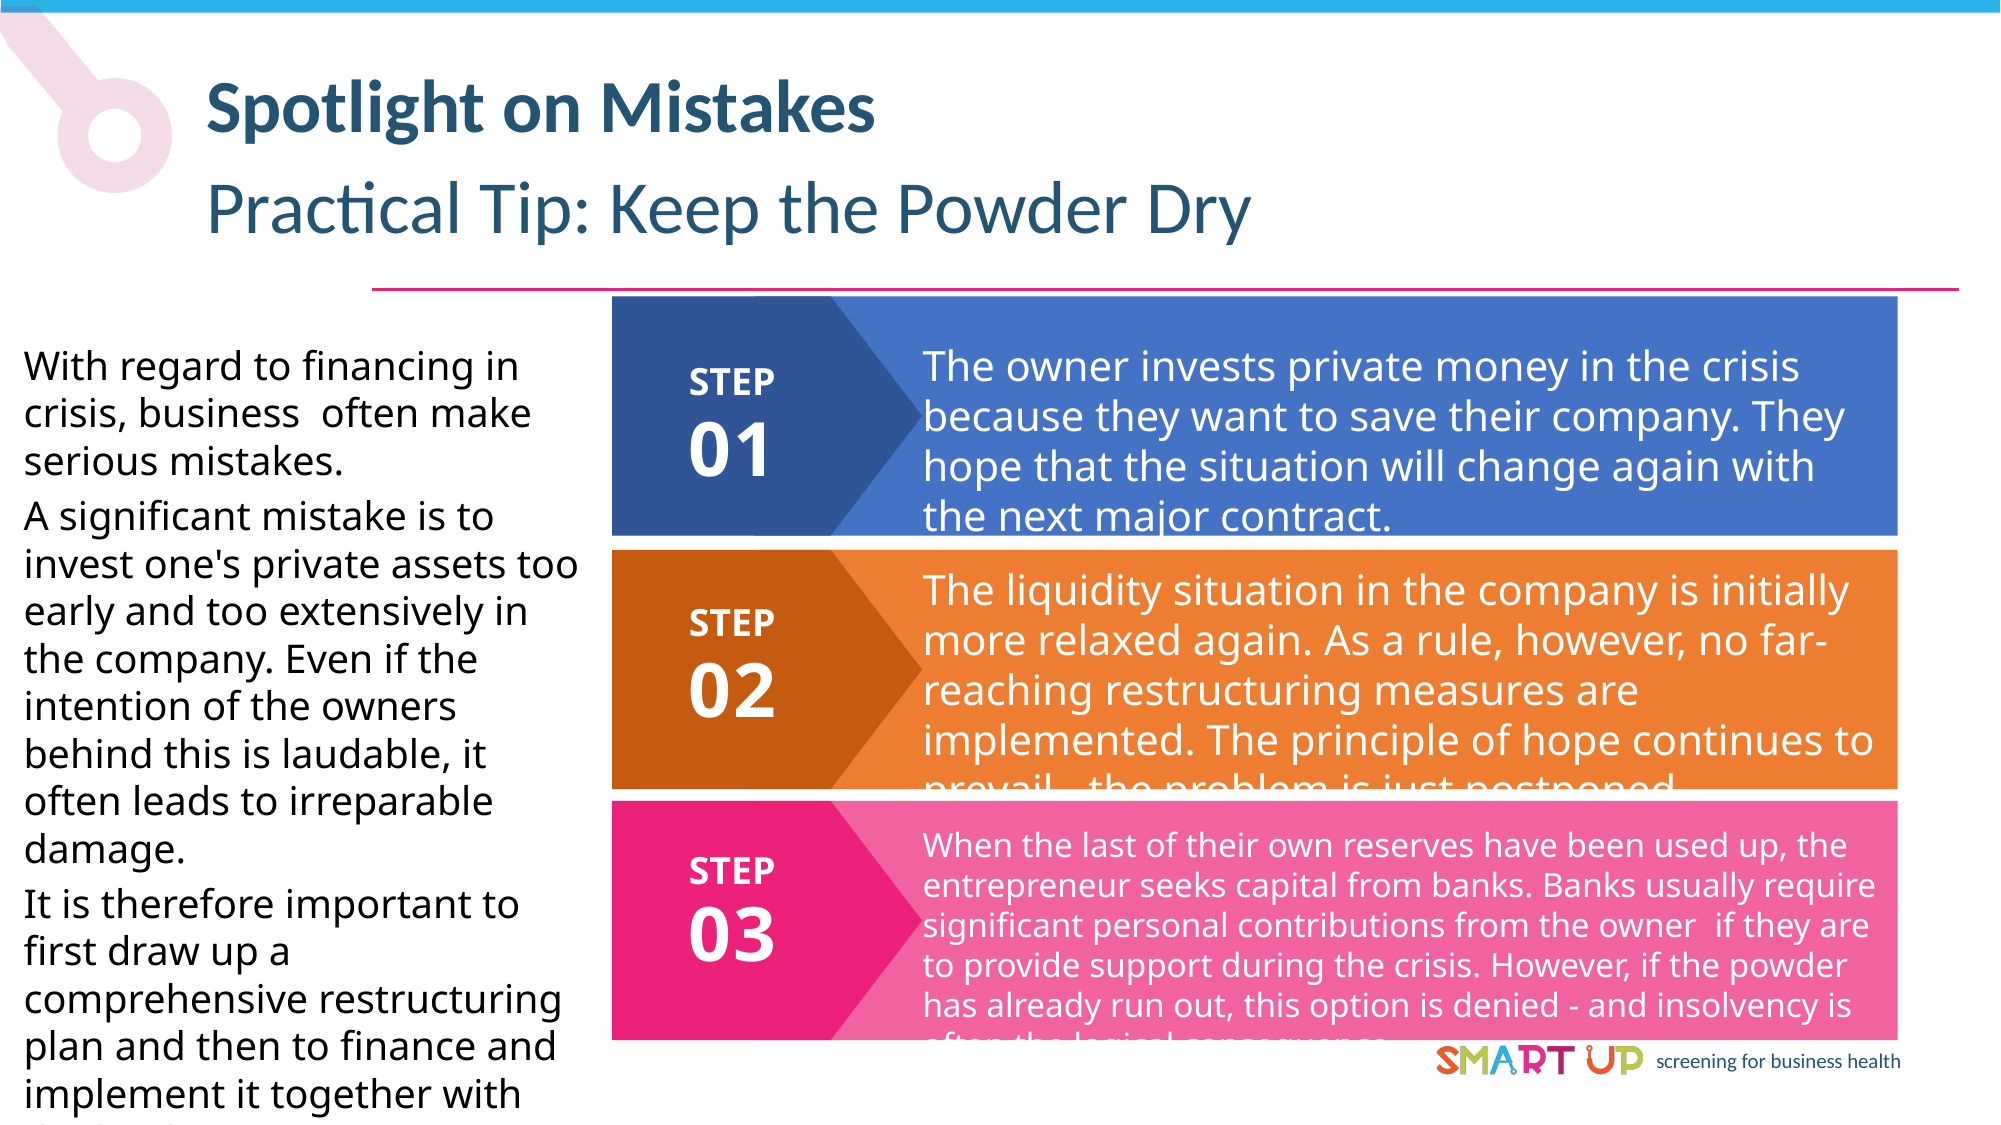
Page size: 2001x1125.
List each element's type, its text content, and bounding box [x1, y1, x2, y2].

text_box 03 [662, 886, 803, 977]
list Spotlight on Mistakes Practical Tip: Keep the Powder Dry [191, 59, 1941, 262]
text_box [831, 800, 1898, 819]
text_box [612, 296, 941, 536]
text_box 01 [662, 401, 803, 492]
text_box STEP [673, 351, 792, 401]
text_box 02 [662, 642, 803, 733]
text_box [831, 734, 907, 790]
text_box [612, 549, 913, 734]
text_box STEP [673, 839, 792, 886]
text_box [905, 549, 1898, 556]
text_box [612, 817, 907, 1041]
text_box The liquidity situation in the company is initially more relaxed again. As a rule, however, no far-reaching restructuring measures are implemented. The principle of hope continues to prevail - the problem is just postponed. [907, 556, 1915, 822]
text_box The owner invests private money in the crisis because they want to save their company. They hope that the situation will change again with the next major contract. [907, 331, 1898, 547]
text_box With regard to financing in crisis, business often make serious mistakes. A significant mistake is to invest one's private assets too early and too extensively in the company. Even if the intention of the owners behind this is laudable, it often leads to irreparable damage. It is therefore important to first draw up a comprehensive restructuring plan and then to finance and implement it together with the banks. [10, 334, 596, 1125]
text_box [612, 800, 843, 817]
text_box When the last of their own reserves have been used up, the entrepreneur seeks capital from banks. Banks usually require significant personal contributions from the owner if they are to provide support during the crisis. However, if the powder has already run out, this option is denied - and insolvency is often the logical consequence. [907, 817, 1898, 1112]
text_box [906, 296, 1898, 331]
text_box [612, 734, 873, 790]
picture [0, 6, 224, 218]
text_box STEP [673, 591, 792, 642]
